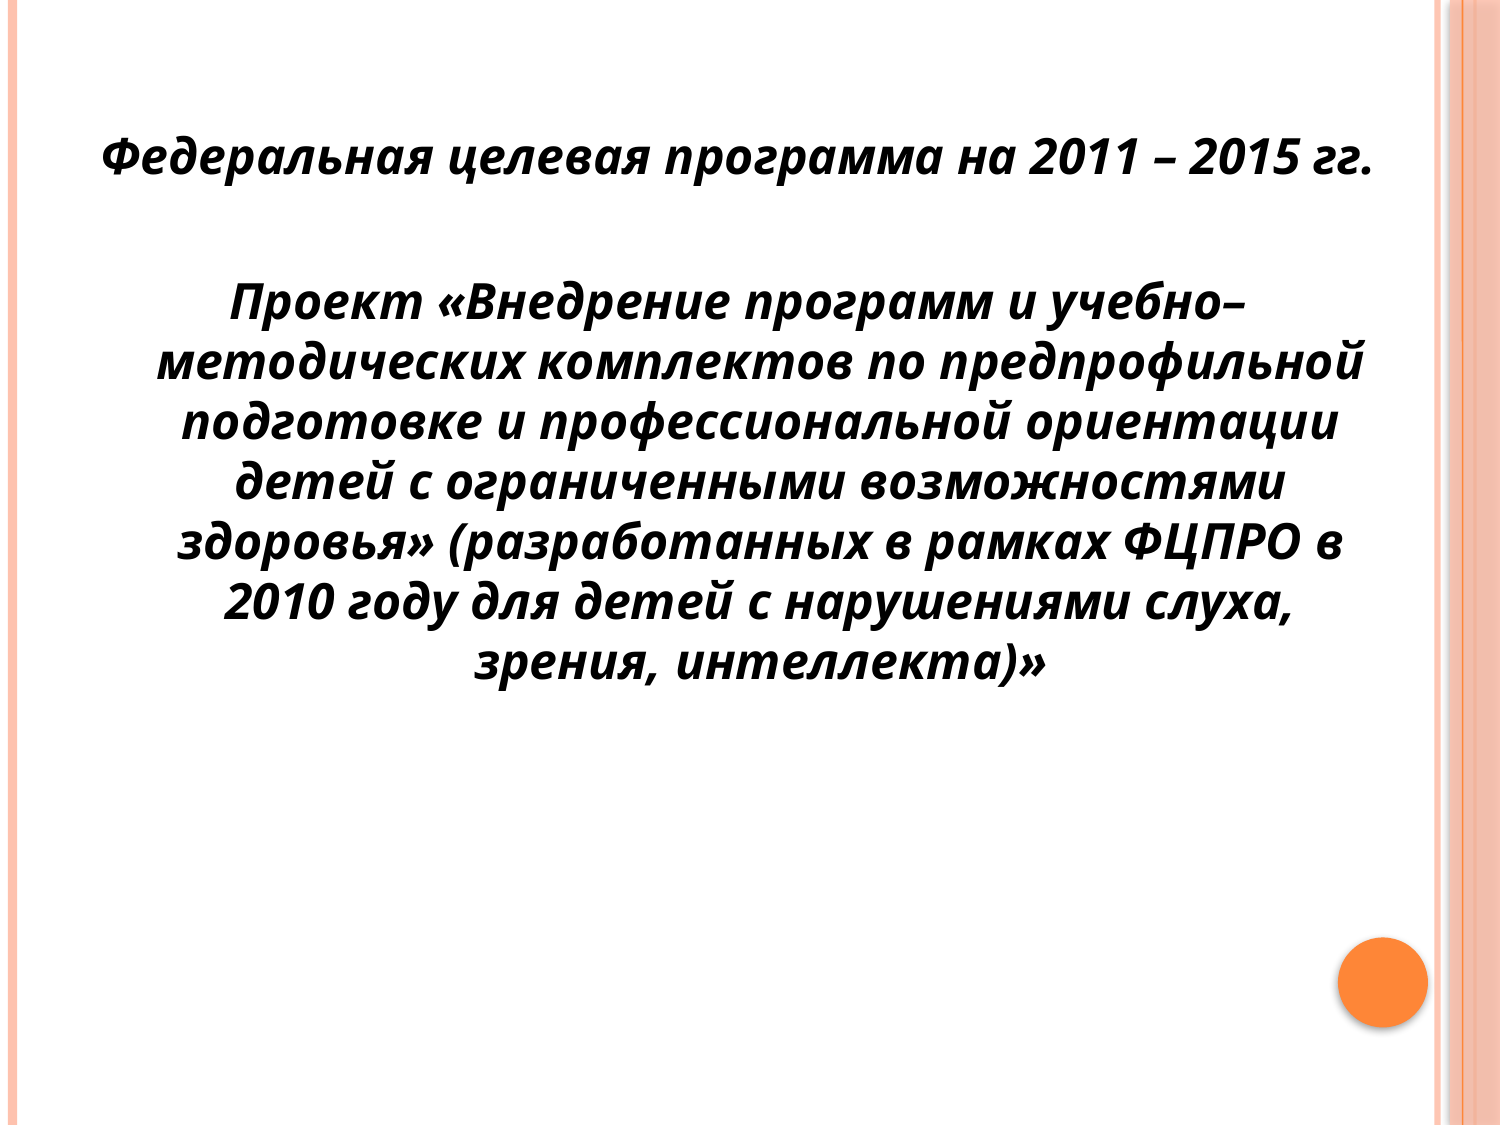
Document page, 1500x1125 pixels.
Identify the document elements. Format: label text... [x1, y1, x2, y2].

list Федеральная целевая программа на 2011 – 2015 гг. Проект «Внедрение программ и учебно–методических комплектов по предпрофильной подготовке и профессиональной ориентации детей с ограниченными возможностями здоровья» (разработанных в рамках ФЦПРО в 2010 году для детей с нарушениями слуха, зрения, интеллекта)» [70, 117, 1407, 1062]
